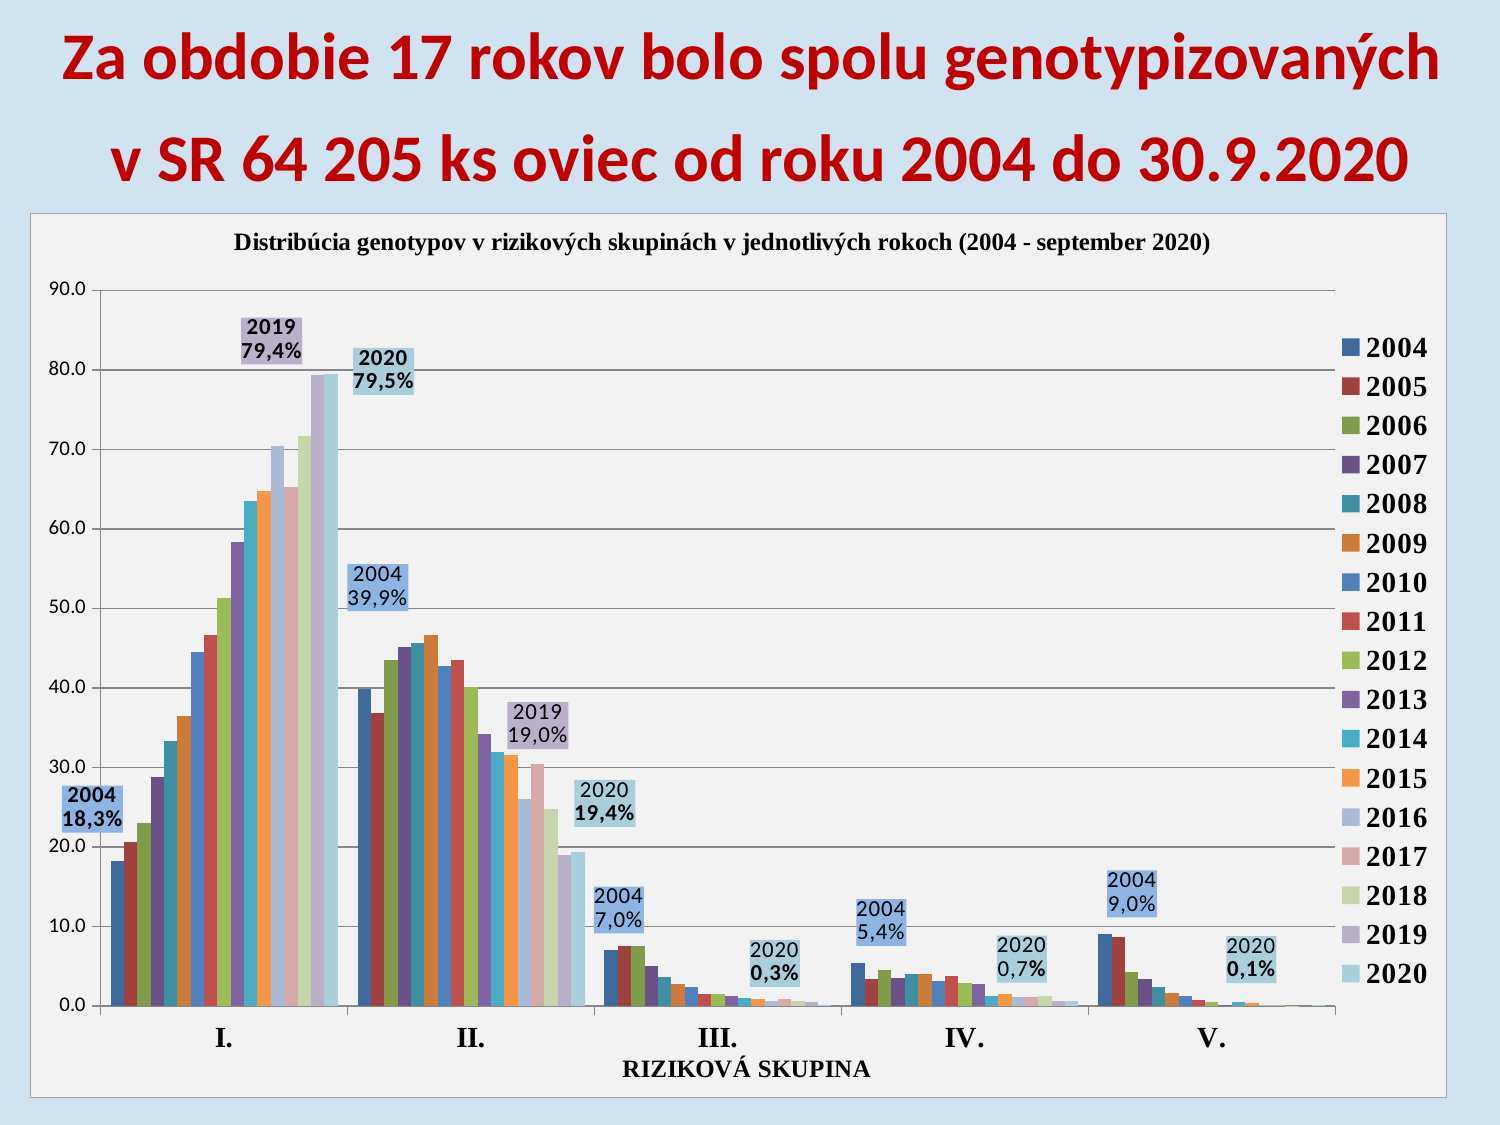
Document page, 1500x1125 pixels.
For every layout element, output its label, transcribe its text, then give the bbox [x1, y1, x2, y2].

chart [29, 212, 1447, 1099]
text_box Za obdobie 17 rokov bolo spolu genotypizovaných v SR 64 205 ks oviec od roku 2004 do 30.9.2020 [0, 0, 1500, 338]
